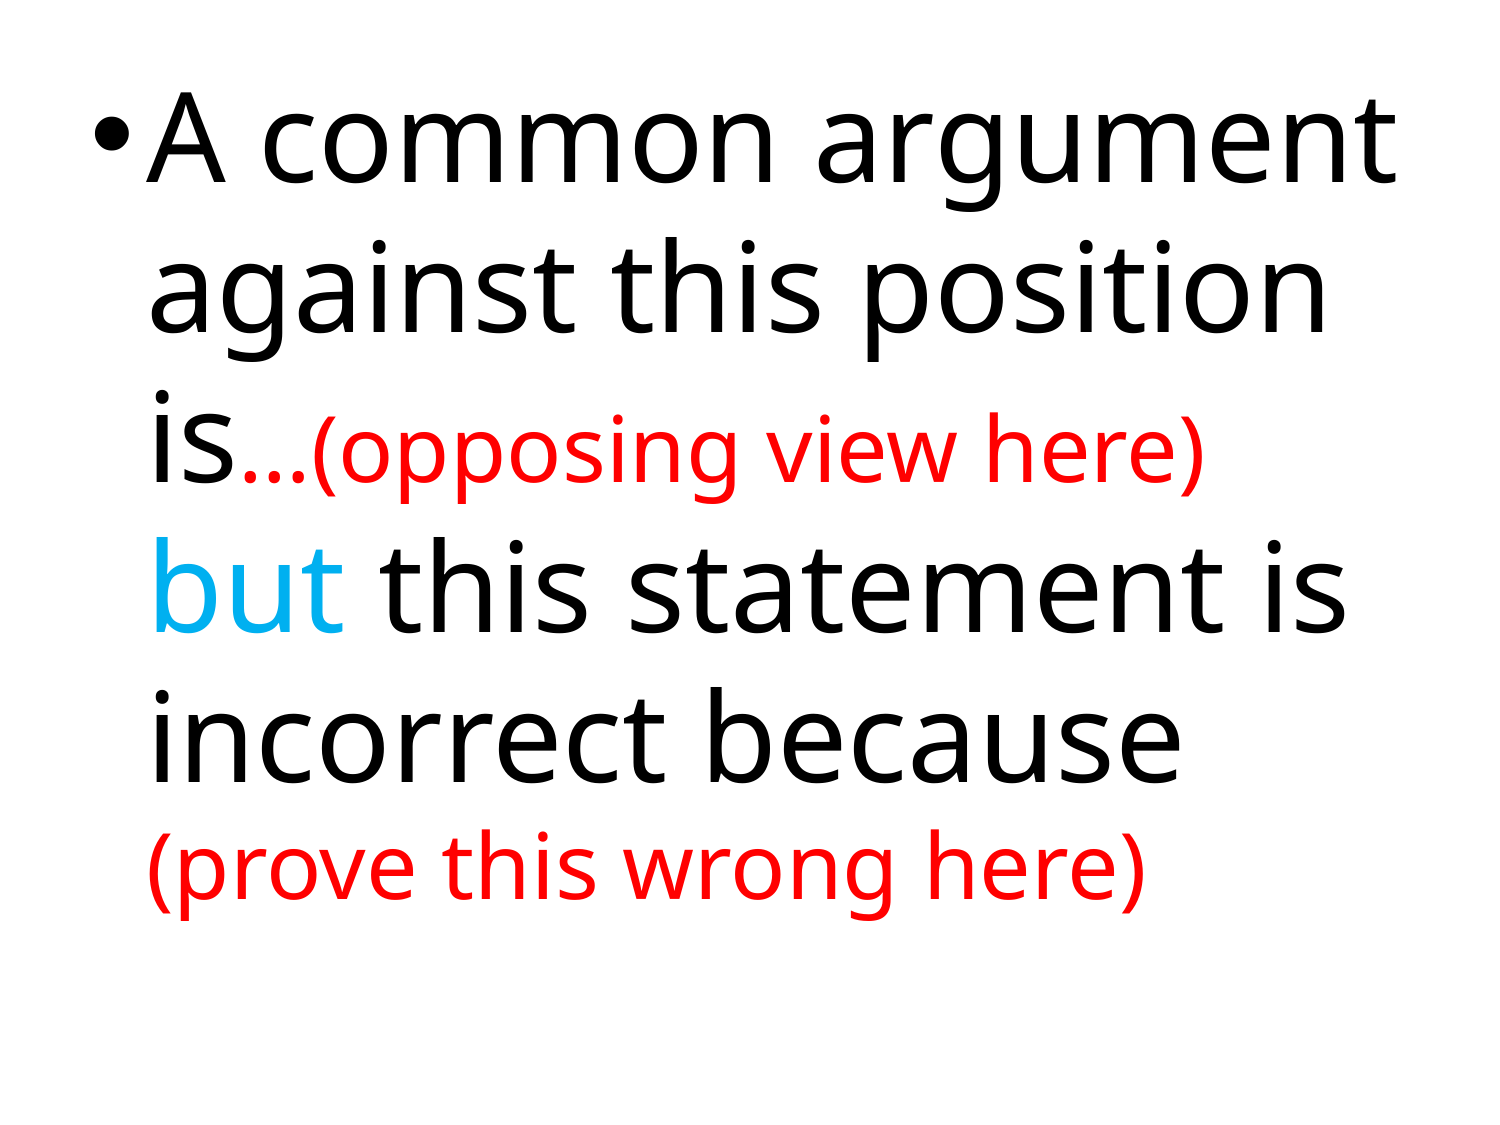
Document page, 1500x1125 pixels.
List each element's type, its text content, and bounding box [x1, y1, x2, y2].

list A common argument against this position is…(opposing view here) but this statement is incorrect because (prove this wrong here) [75, 50, 1425, 1100]
